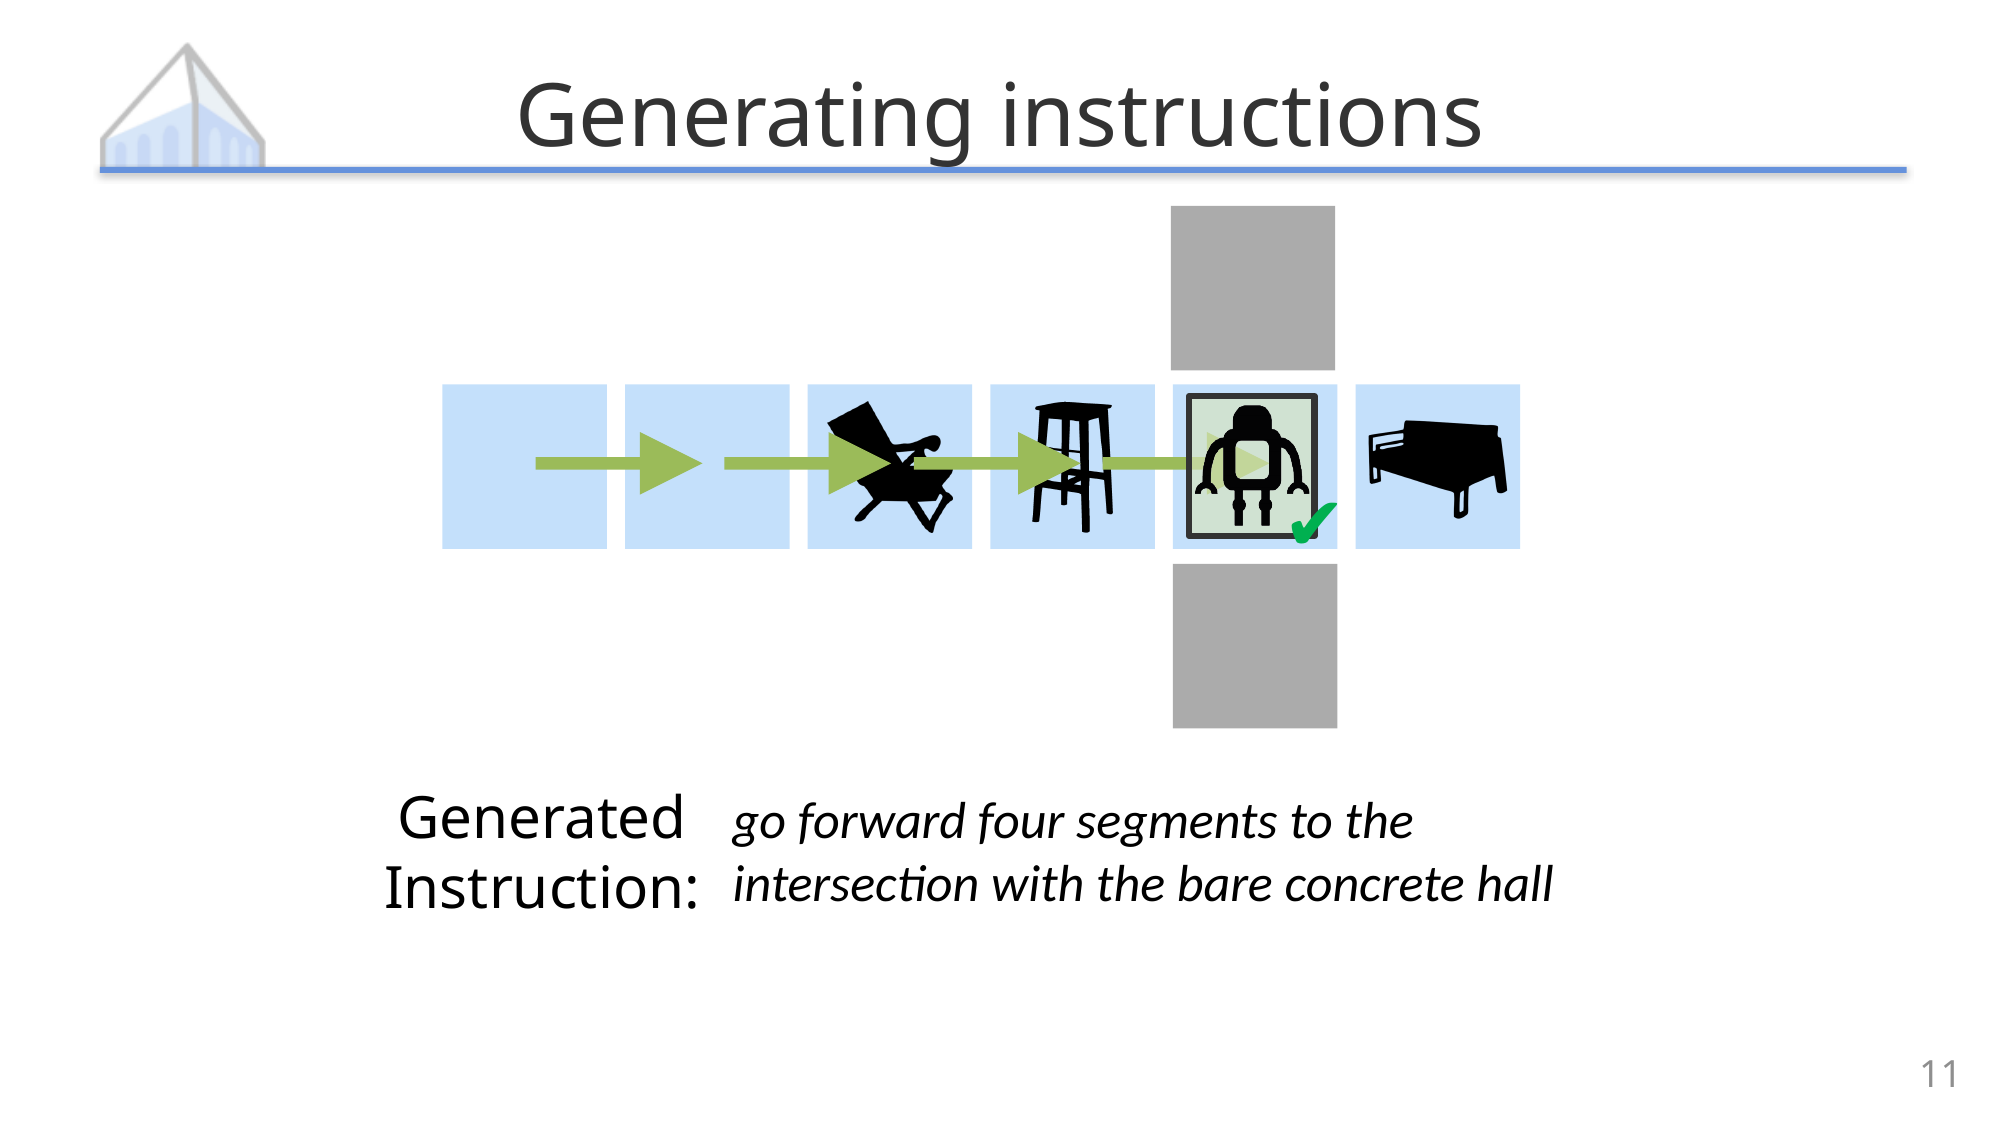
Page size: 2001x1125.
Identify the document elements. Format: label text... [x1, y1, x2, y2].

text_box go forward four segments to the intersection with the bare concrete hall [724, 778, 1592, 920]
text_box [442, 205, 1521, 729]
text_box Generated Instruction: [375, 771, 708, 929]
slide_number 11 [1510, 1045, 1978, 1106]
text_box Generating instructions [0, 52, 2000, 170]
